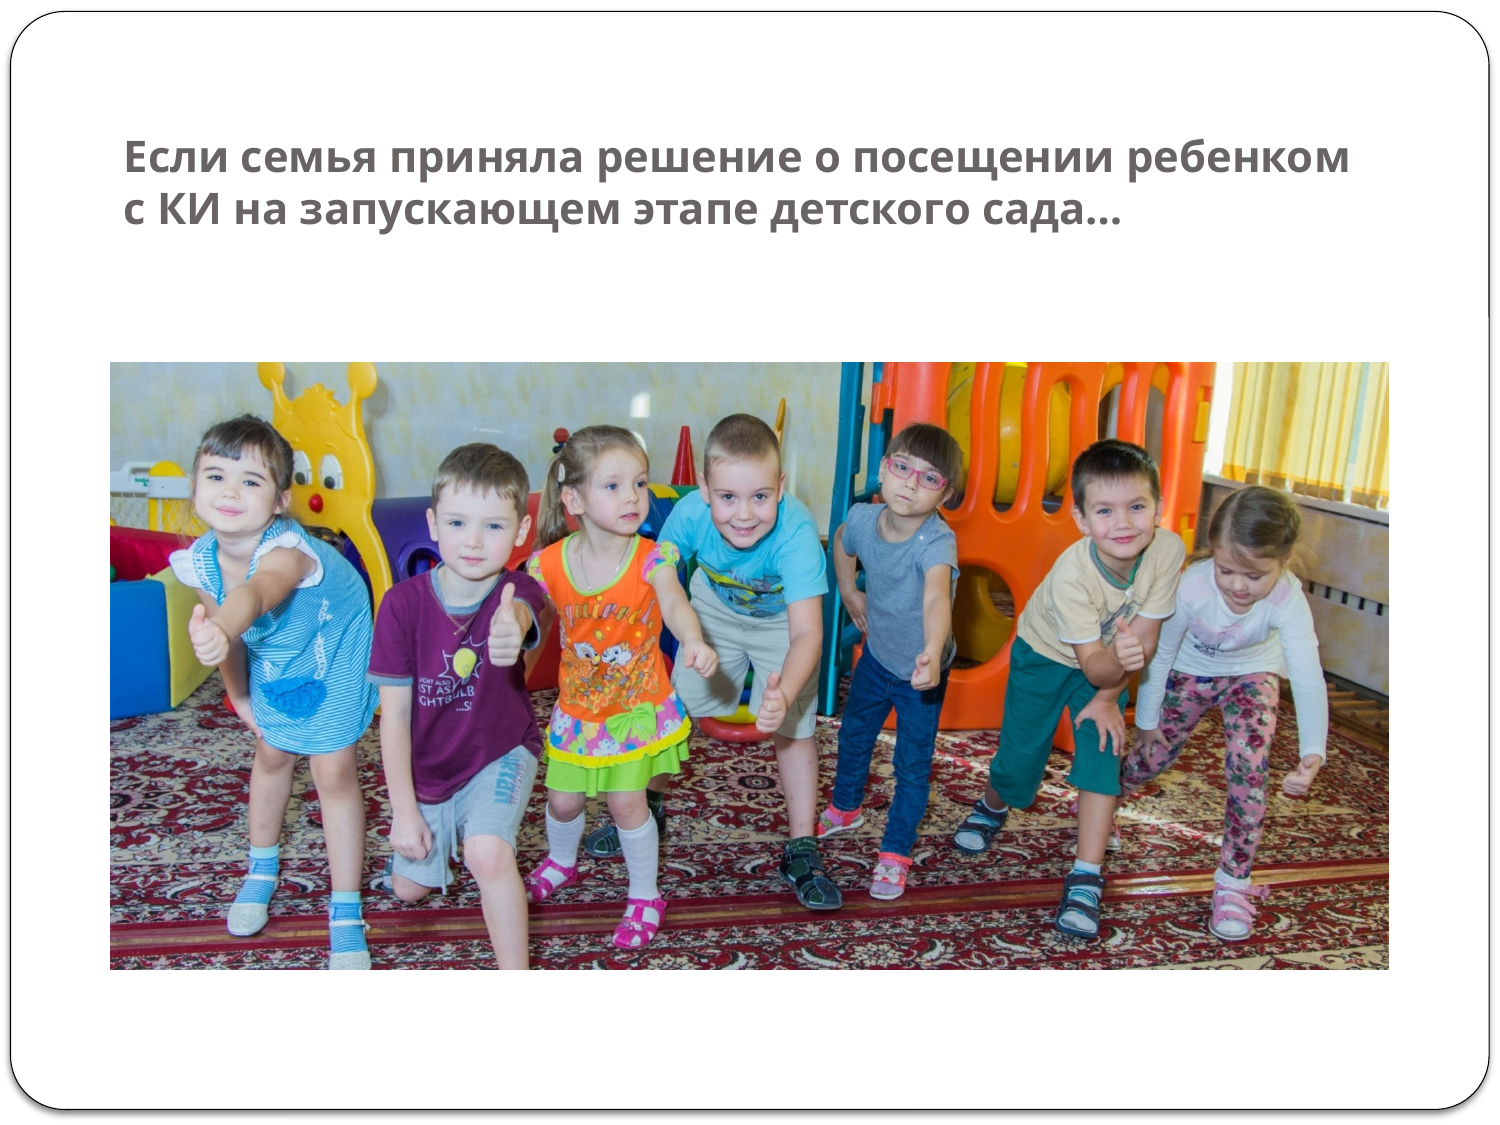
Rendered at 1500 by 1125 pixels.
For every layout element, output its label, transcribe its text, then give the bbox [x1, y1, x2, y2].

title Если семья приняла решение о посещении ребенком с КИ на запускающем этапе детского сада… [110, 52, 1389, 288]
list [109, 361, 1389, 971]
